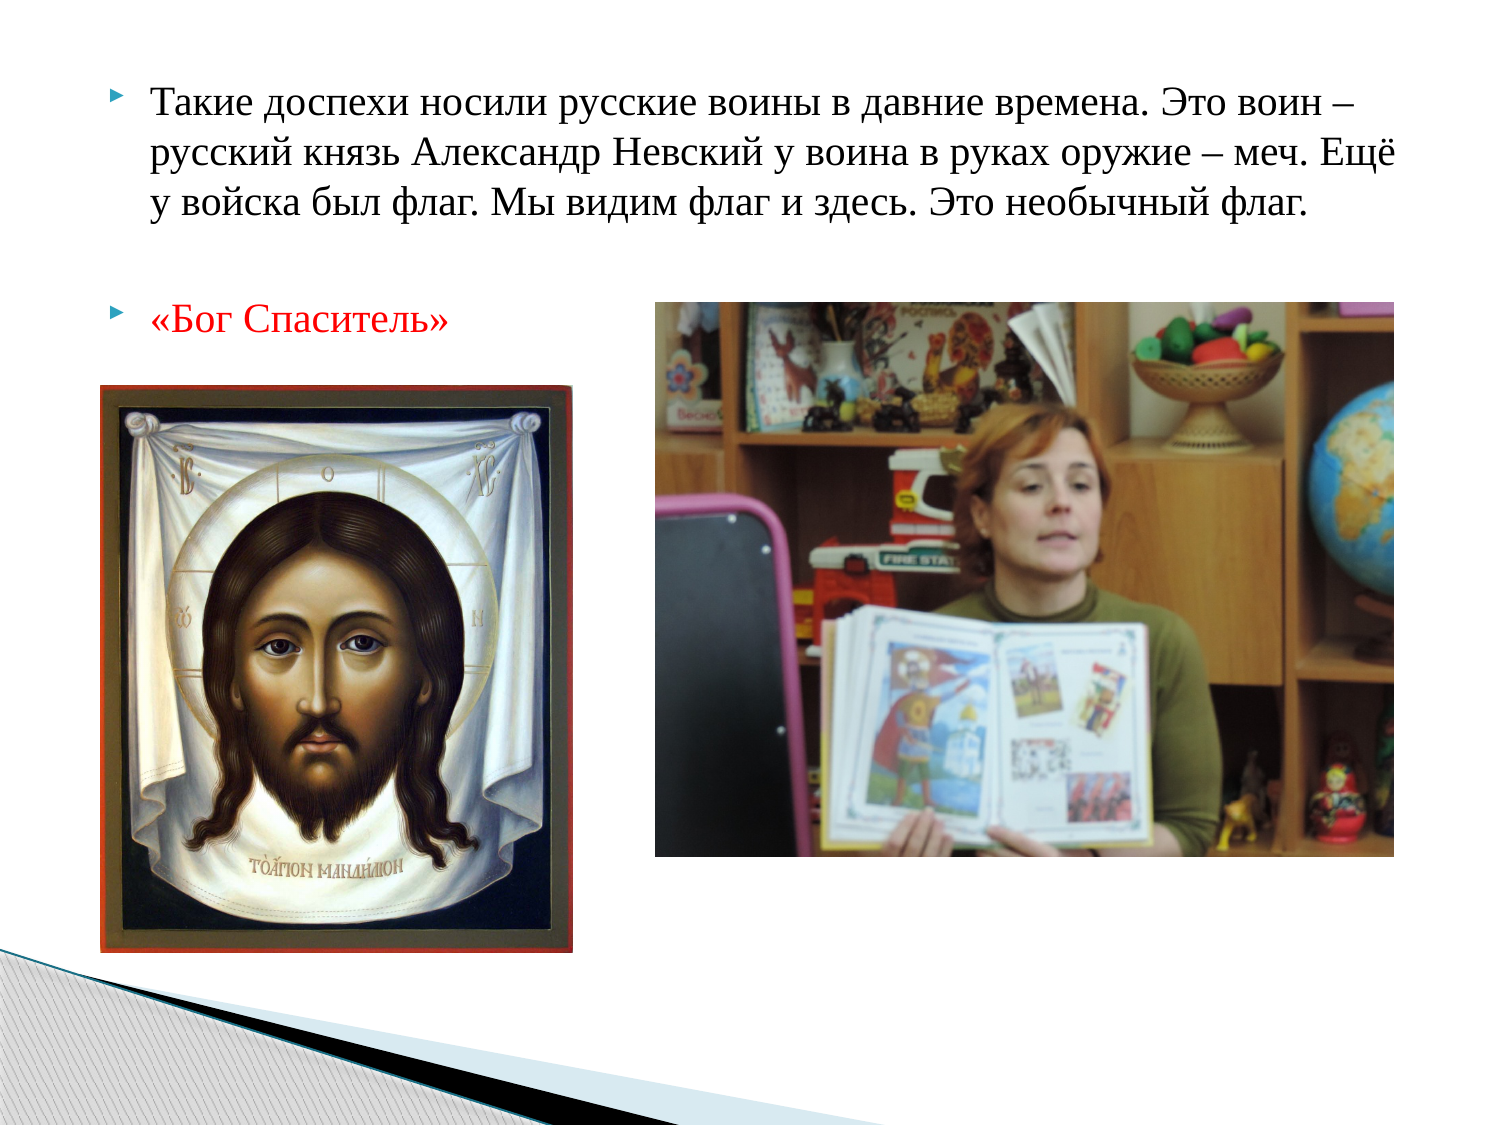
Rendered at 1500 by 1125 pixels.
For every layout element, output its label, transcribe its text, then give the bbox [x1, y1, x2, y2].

picture [655, 302, 1394, 857]
list Такие доспехи носили русские воины в давние времена. Это воин – русский князь Александр Невский у воина в руках оружие – меч. Ещё у войска был флаг. Мы видим флаг и здесь. Это необычный флаг. «Бог Спаситель» [75, 66, 1425, 986]
picture [100, 385, 574, 953]
